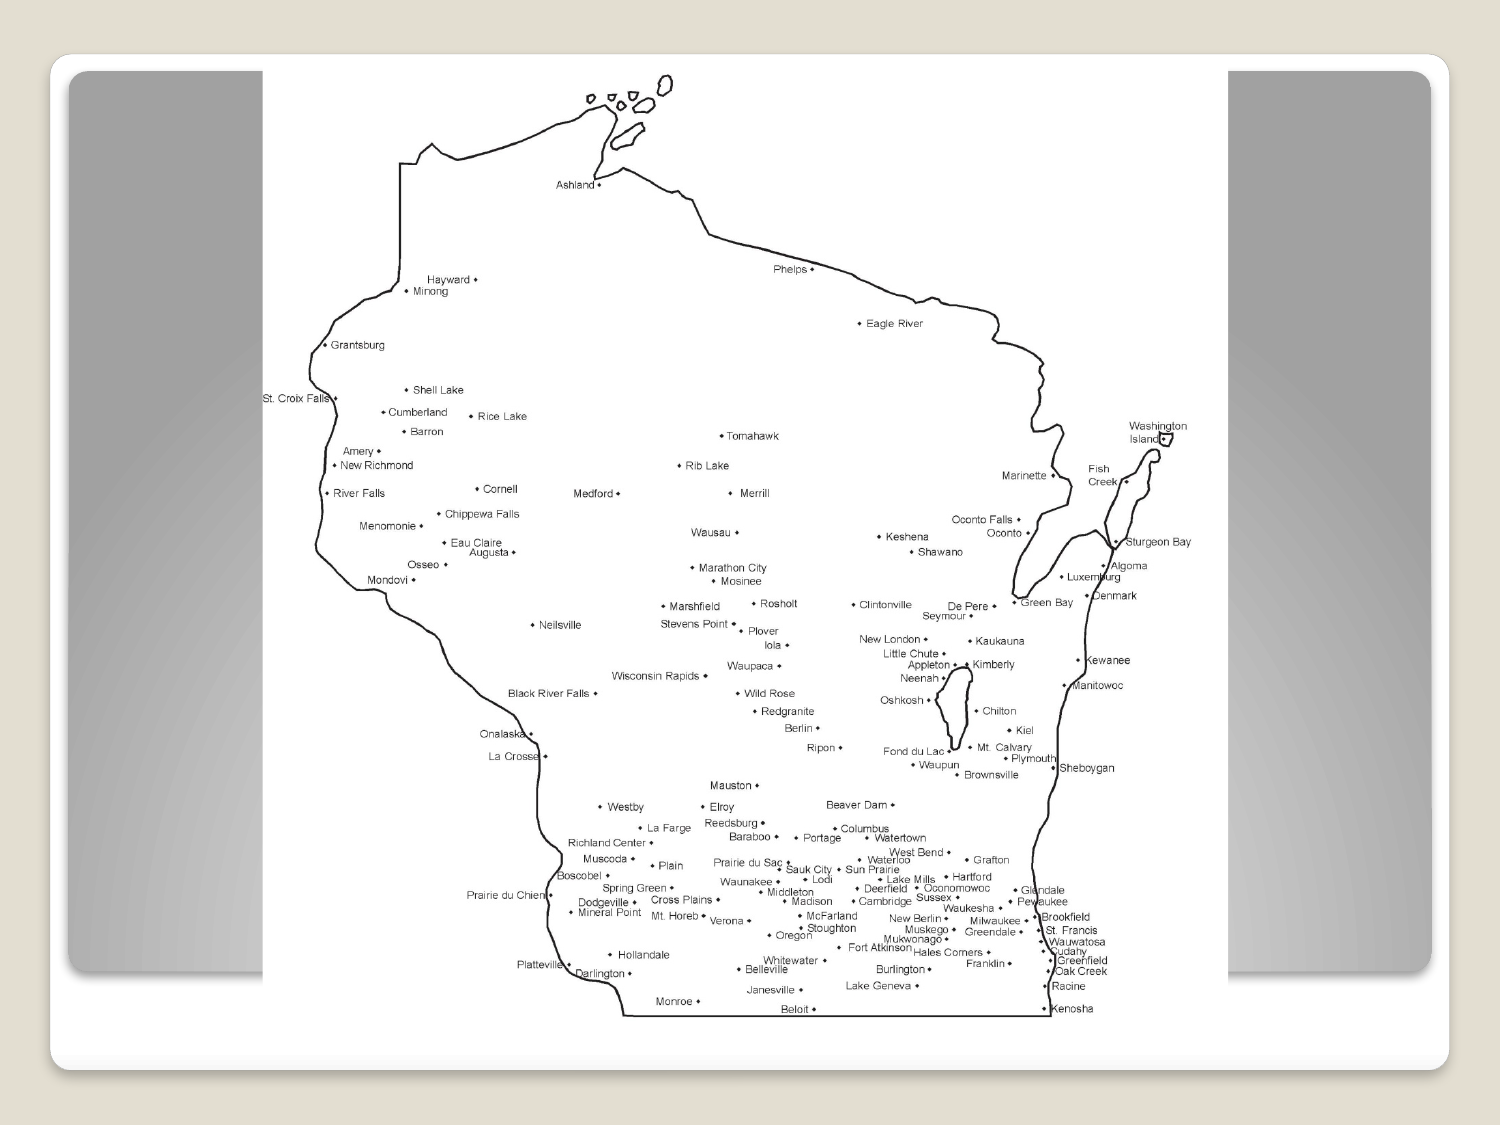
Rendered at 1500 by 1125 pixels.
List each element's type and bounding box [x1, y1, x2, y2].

picture [262, 62, 1229, 1029]
